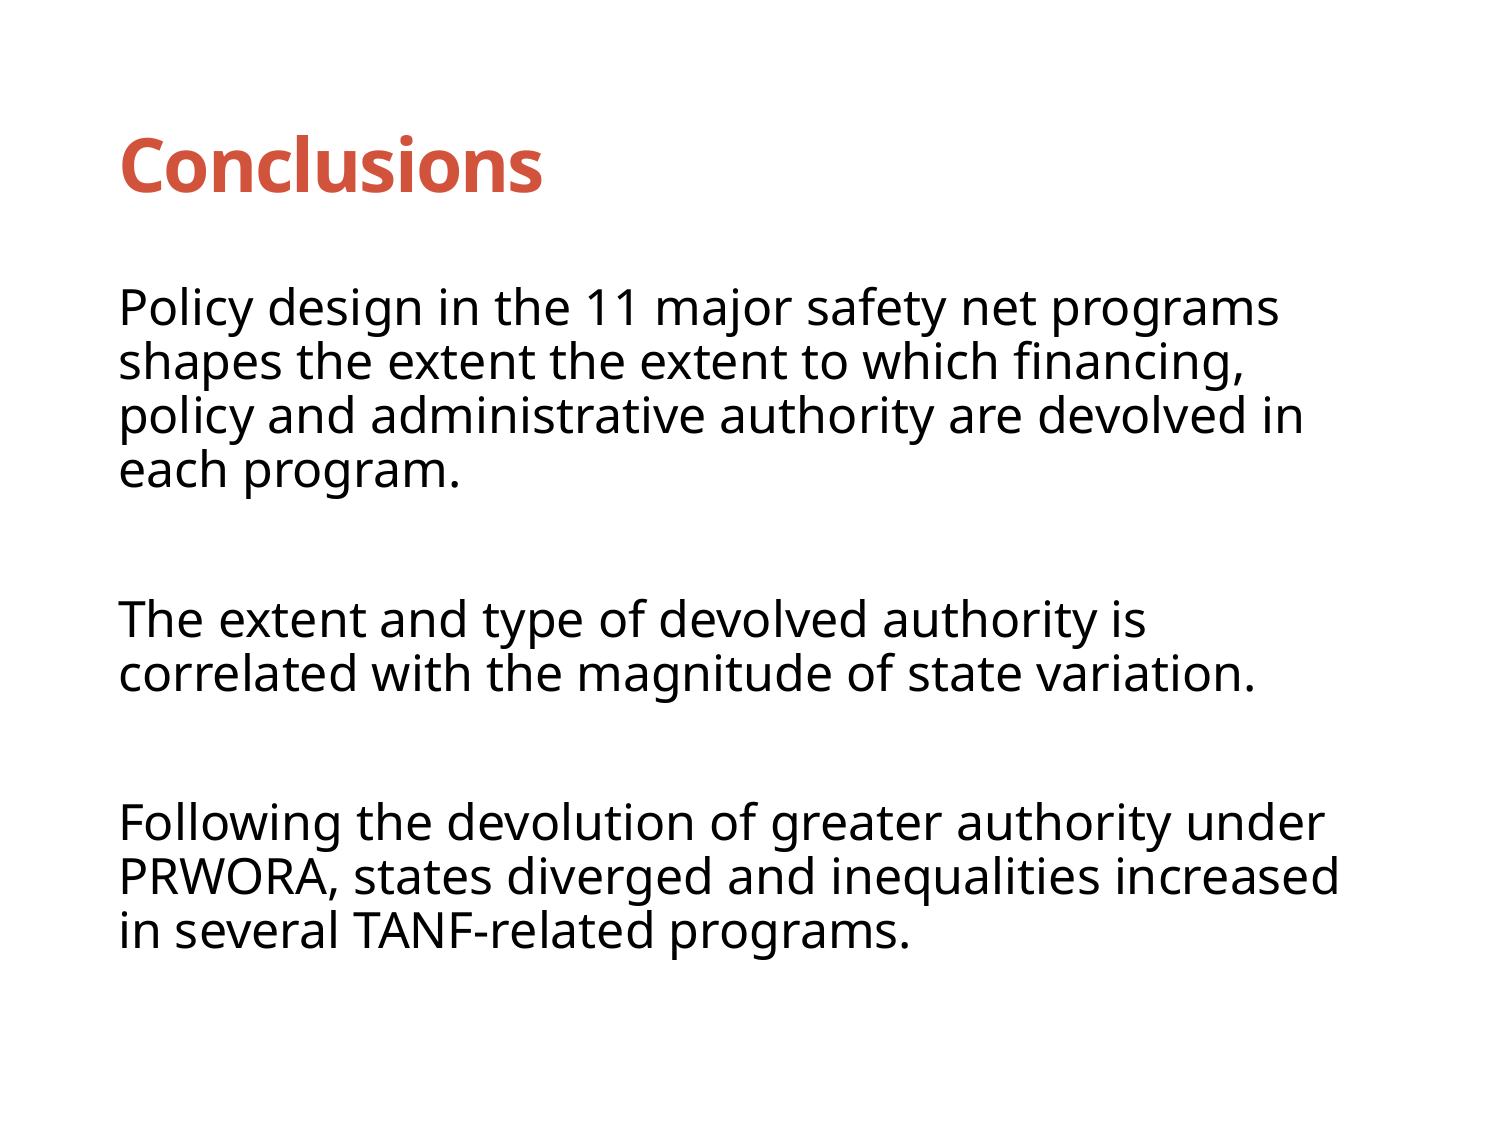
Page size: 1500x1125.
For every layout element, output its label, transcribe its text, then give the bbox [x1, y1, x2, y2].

list Policy design in the 11 major safety net programs shapes the extent the extent to which financing, policy and administrative authority are devolved in each program. The extent and type of devolved authority is correlated with the magnitude of state variation. Following the devolution of greater authority under PRWORA, states diverged and inequalities increased in several TANF-related programs. [103, 275, 1397, 1025]
title Conclusions [103, 87, 1425, 250]
